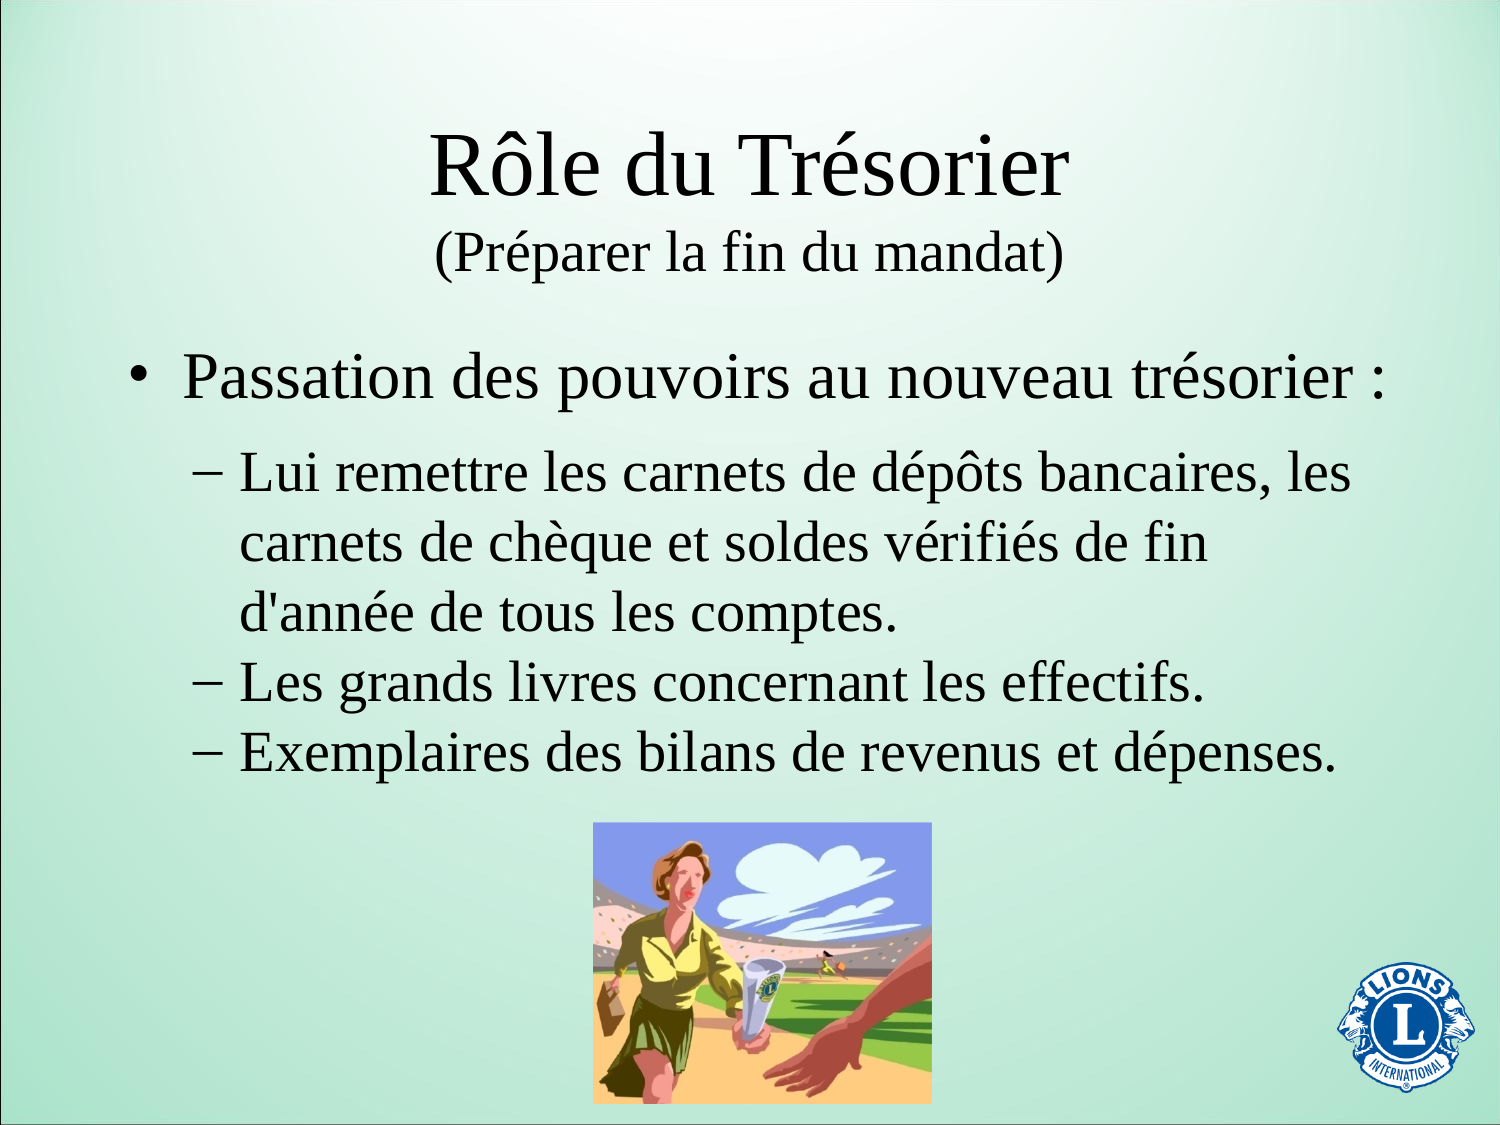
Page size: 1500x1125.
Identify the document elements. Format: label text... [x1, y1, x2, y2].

text_box Lui remettre les carnets de dépôts bancaires, les carnets de chèque et soldes vérifiés de fin d'année de tous les comptes. Les grands livres concernant les effectifs. Exemplaires des bilans de revenus et dépenses. [150, 425, 1375, 791]
text_box Passation des pouvoirs au nouveau trésorier : [112, 324, 1425, 438]
picture [0, 0, 1500, 1125]
text_box Rôle du Trésorier (Préparer la fin du mandat) [112, 96, 1388, 292]
